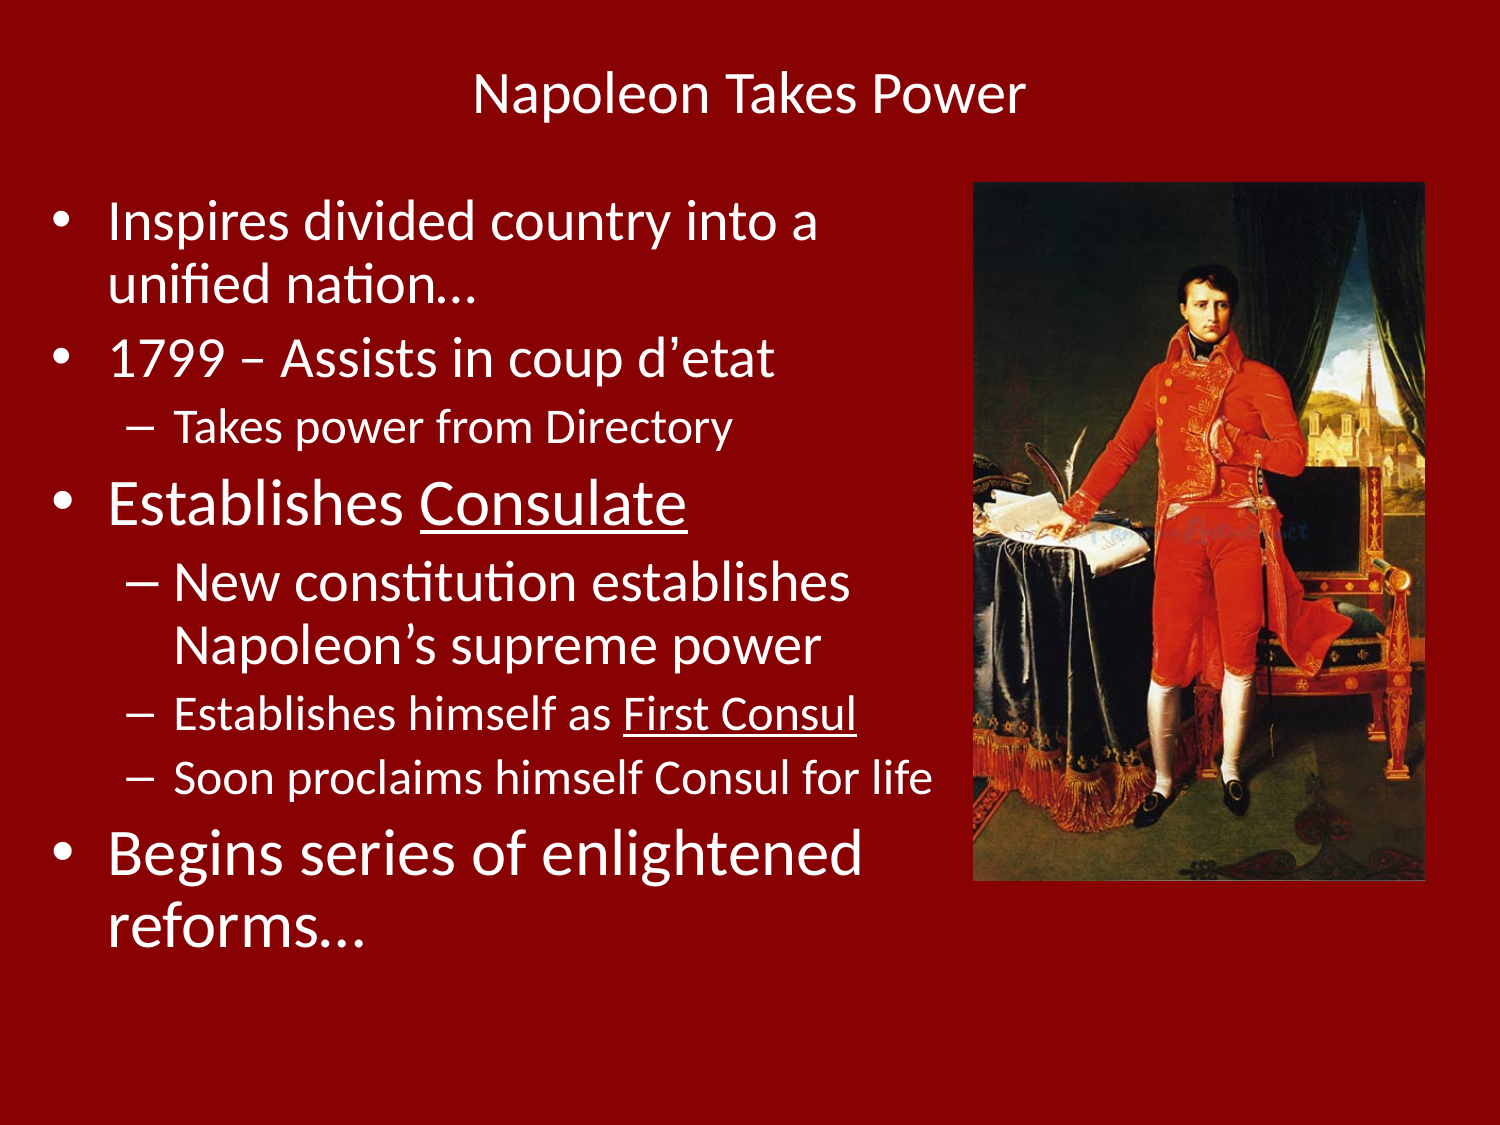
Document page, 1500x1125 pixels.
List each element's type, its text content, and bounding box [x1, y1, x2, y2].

picture [973, 182, 1426, 881]
title Napoleon Takes Power [75, 45, 1425, 134]
list Inspires divided country into a unified nation… 1799 – Assists in coup d’etat Takes power from Directory Establishes Consulate New constitution establishes Napoleon’s supreme power Establishes himself as First Consul Soon proclaims himself Consul for life Begins series of enlightened reforms… [36, 182, 974, 1087]
